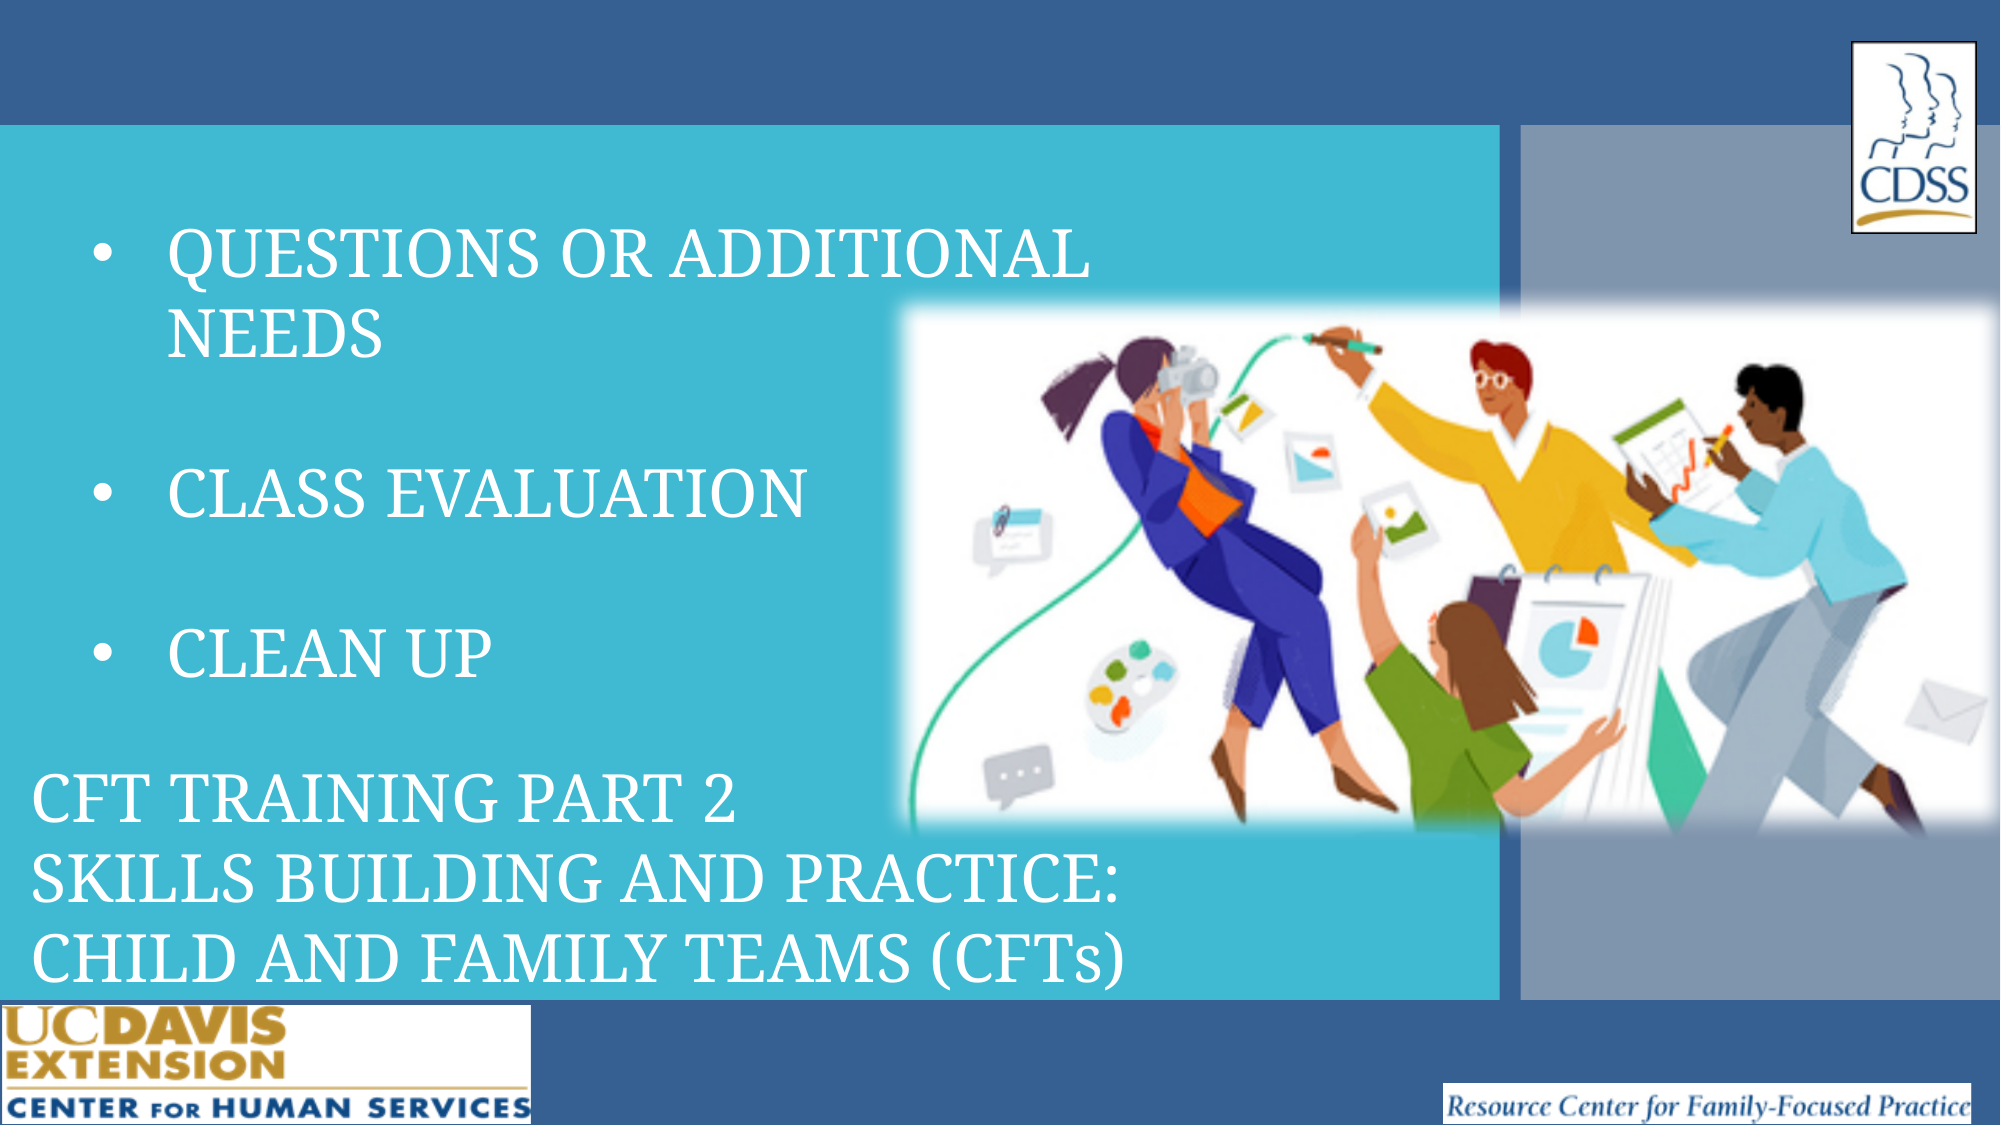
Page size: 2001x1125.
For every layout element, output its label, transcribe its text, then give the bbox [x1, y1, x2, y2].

text_box CFT TRAINING PART 2 SKILLS BUILDING AND PRACTICE: CHILD AND FAMILY TEAMS (CFTs) [15, 748, 1489, 1037]
picture [1443, 1083, 1972, 1124]
picture [882, 285, 2000, 840]
picture [1851, 41, 1978, 234]
picture [2, 1005, 531, 1124]
text_box QUESTIONS OR ADDITIONAL NEEDS CLASS EVALUATION CLEAN UP [76, 203, 1247, 699]
